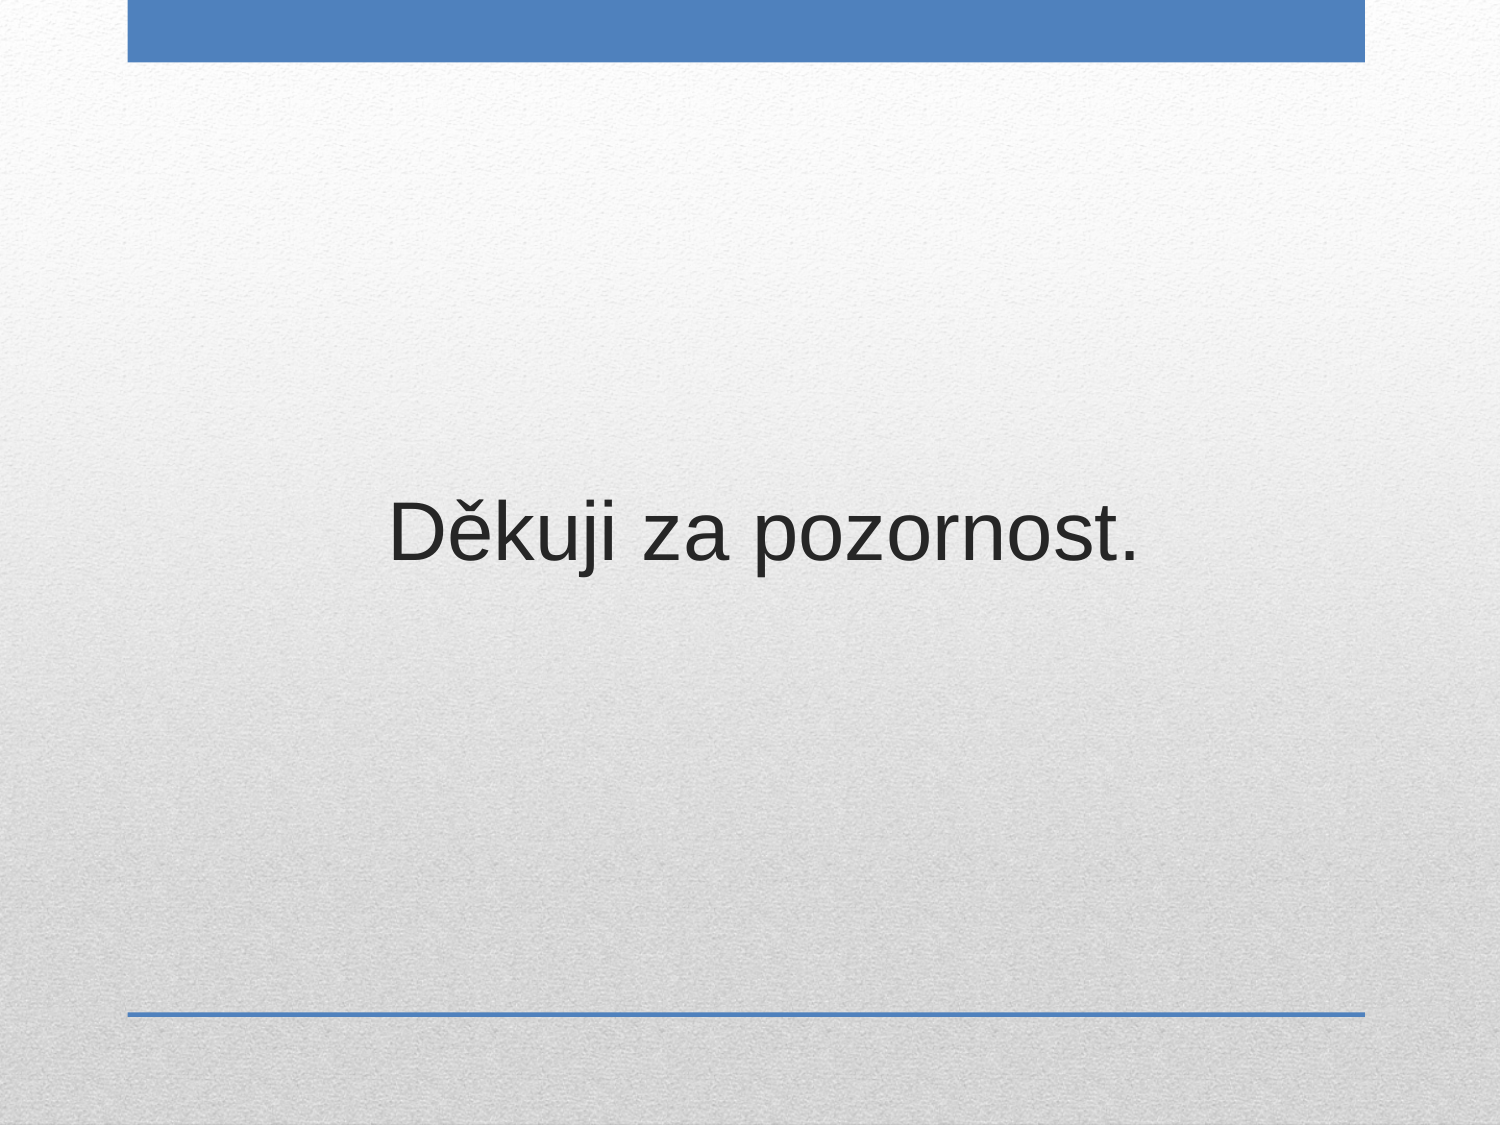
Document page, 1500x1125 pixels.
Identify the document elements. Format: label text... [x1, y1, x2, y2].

title Děkuji za pozornost. [371, 397, 1500, 585]
